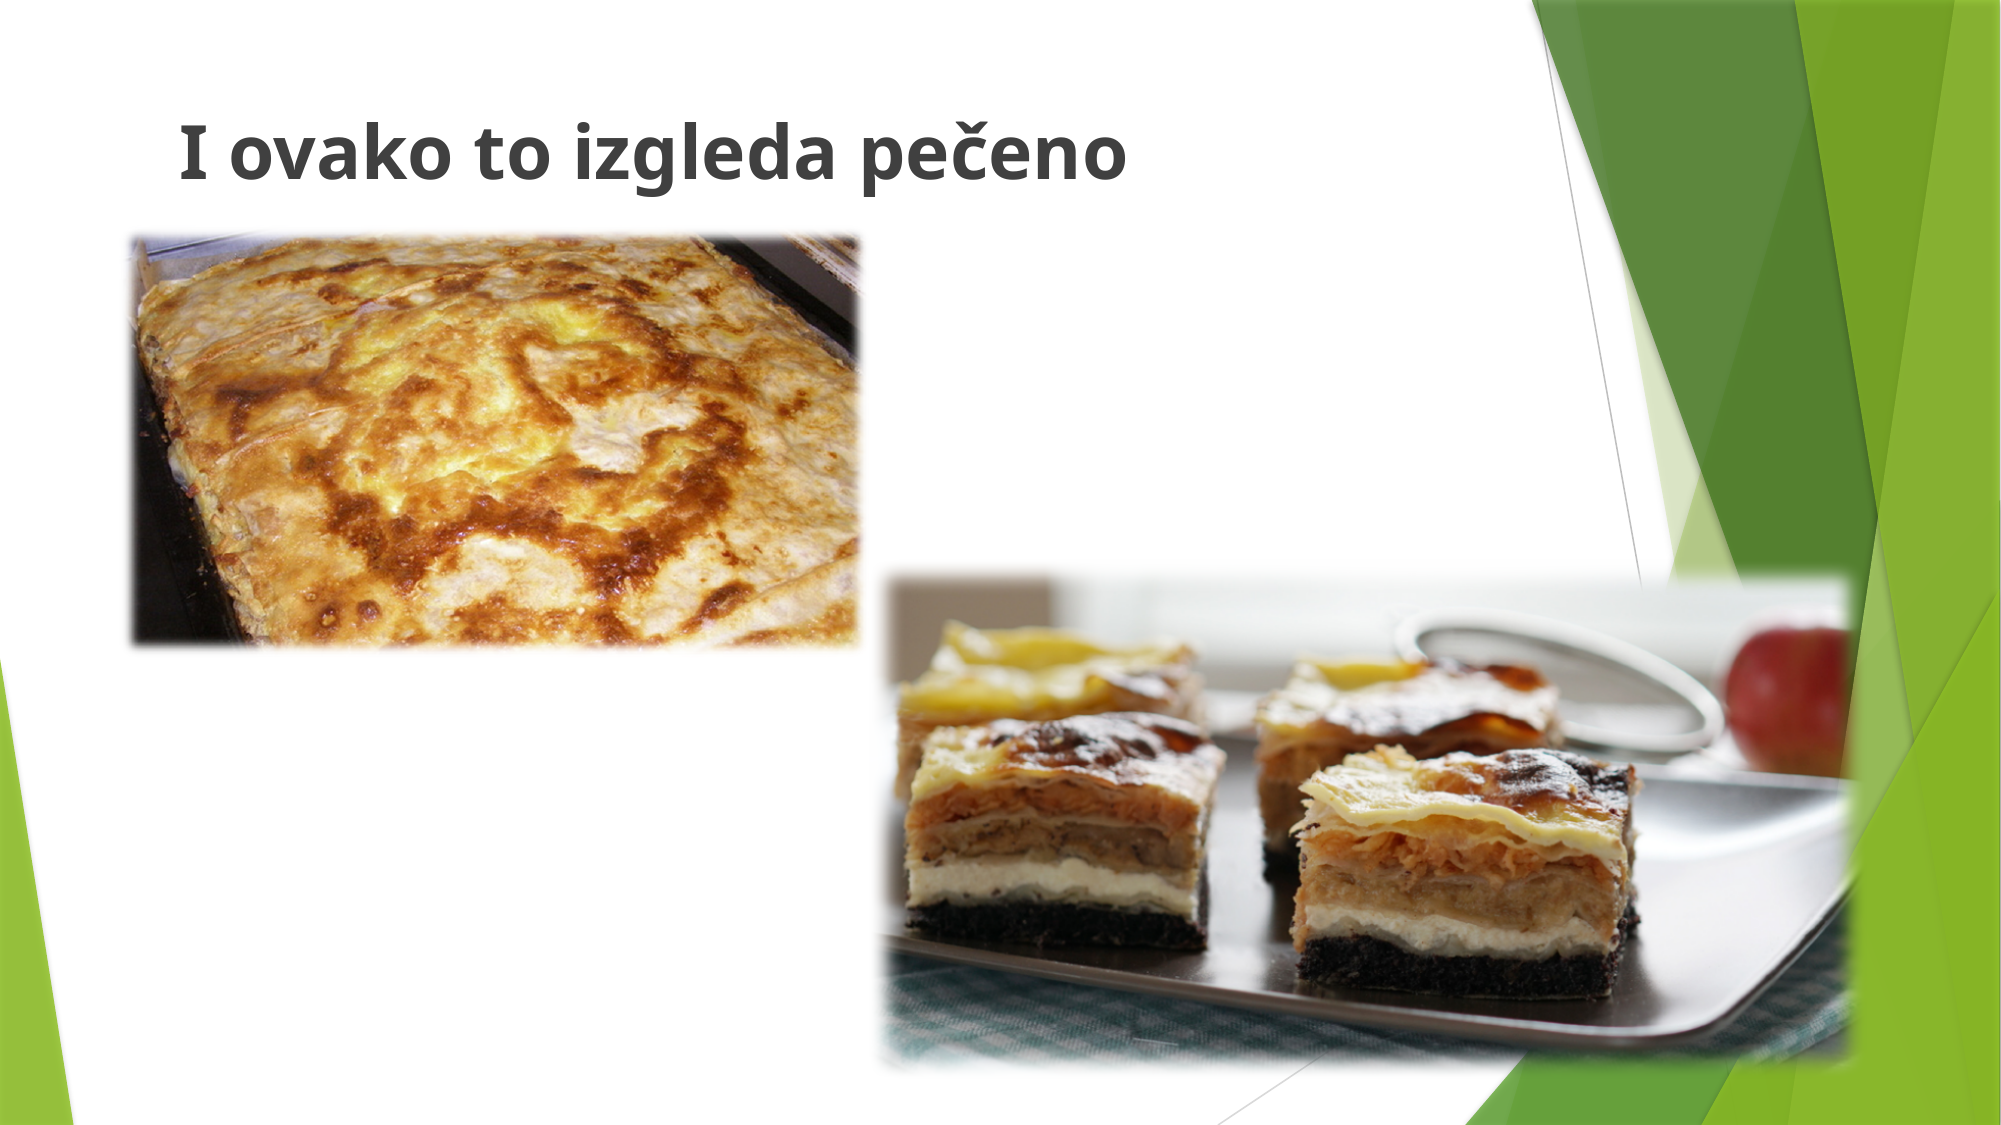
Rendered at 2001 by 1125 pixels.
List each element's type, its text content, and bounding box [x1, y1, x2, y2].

list I ovako to izgleda pečeno [164, 97, 1575, 208]
picture [119, 225, 1867, 1080]
